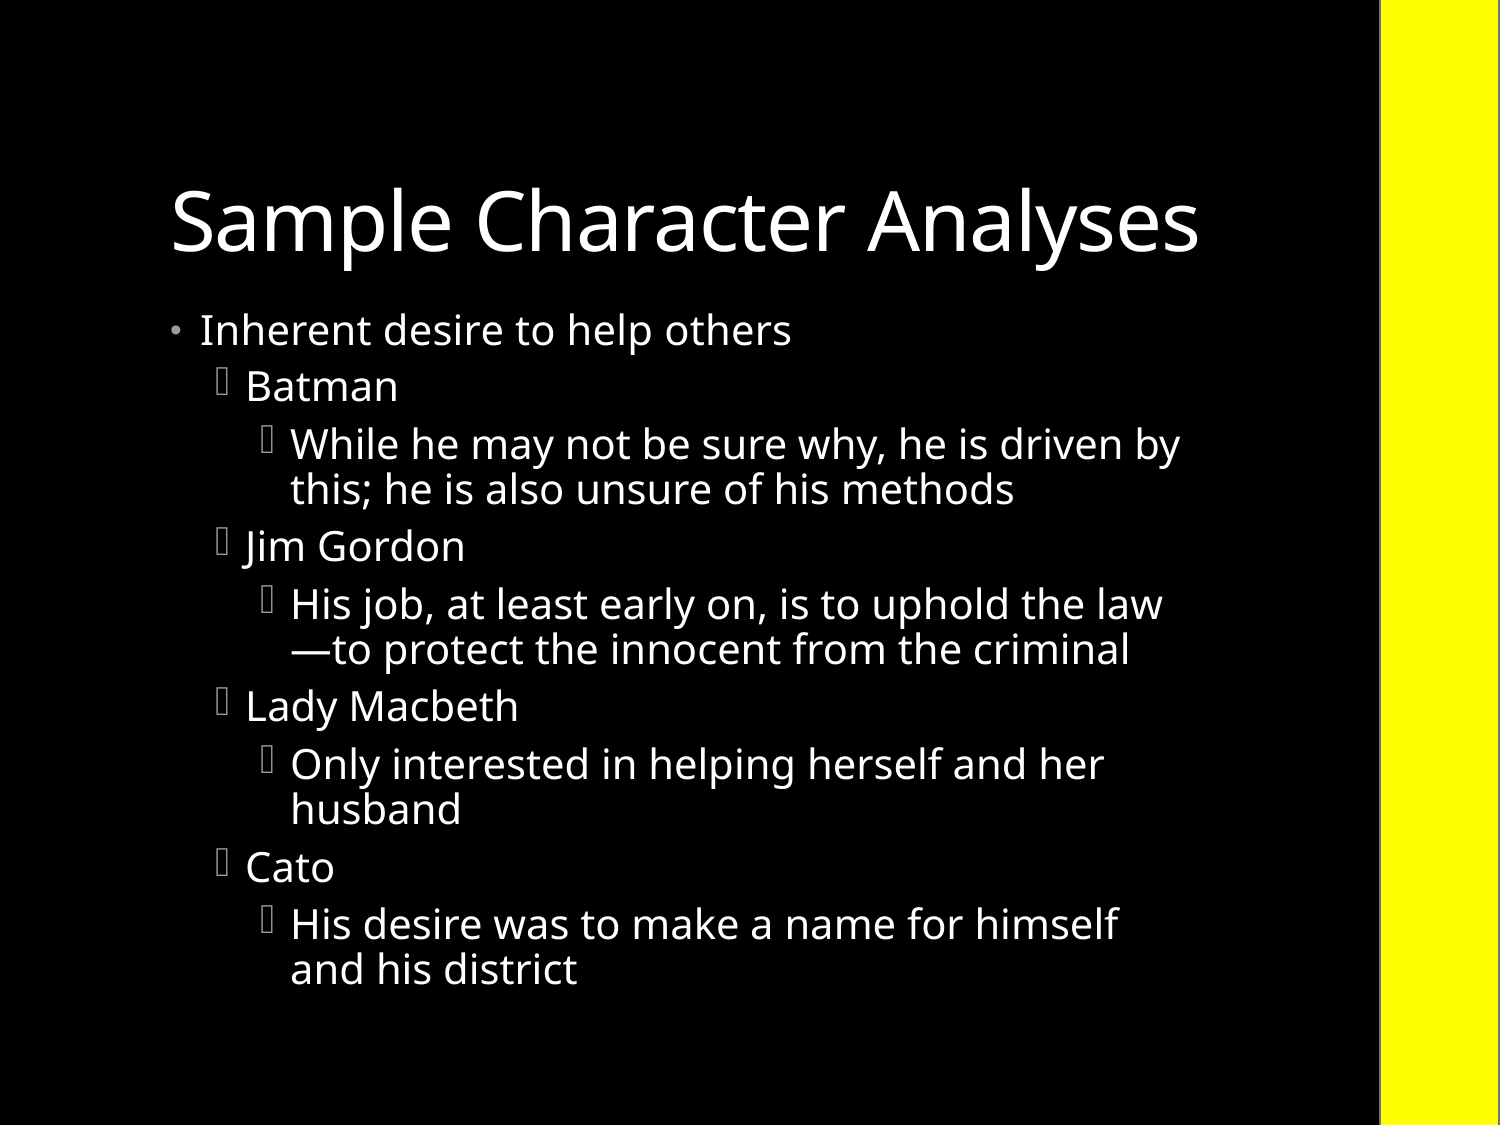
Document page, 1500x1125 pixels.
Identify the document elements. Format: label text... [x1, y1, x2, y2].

list Inherent desire to help others Batman While he may not be sure why, he is driven by this; he is also unsure of his methods Jim Gordon His job, at least early on, is to uphold the law—to protect the innocent from the criminal Lady Macbeth Only interested in helping herself and her husband Cato His desire was to make a name for himself and his district [155, 299, 1213, 1014]
text_box [1379, 0, 1500, 1125]
title Sample Character Analyses [155, 60, 1348, 278]
